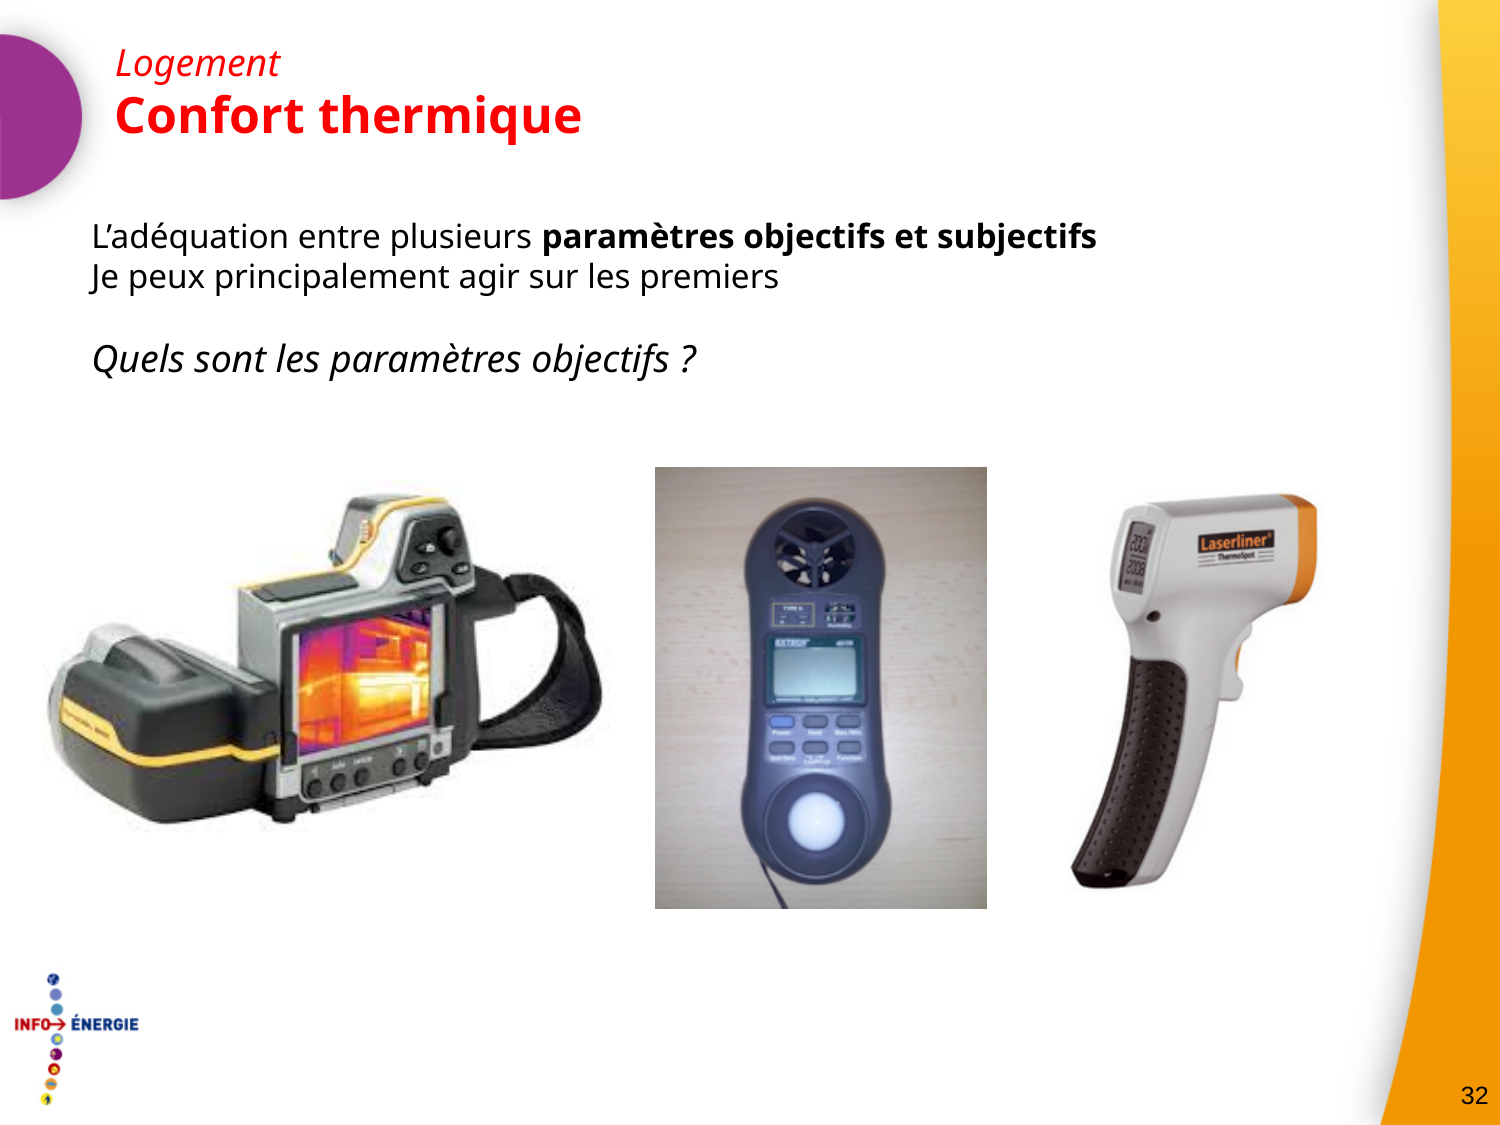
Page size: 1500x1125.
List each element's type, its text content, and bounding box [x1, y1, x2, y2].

text_box [96, 41, 1421, 208]
text_box Logement Confort thermique [100, 0, 1425, 186]
picture [0, 0, 1500, 1125]
slide_number 32 [1399, 1065, 1500, 1125]
text_box L’adéquation entre plusieurs paramètres objectifs et subjectifs Je peux principalement agir sur les premiers Quels sont les paramètres objectifs ? [76, 208, 1459, 388]
